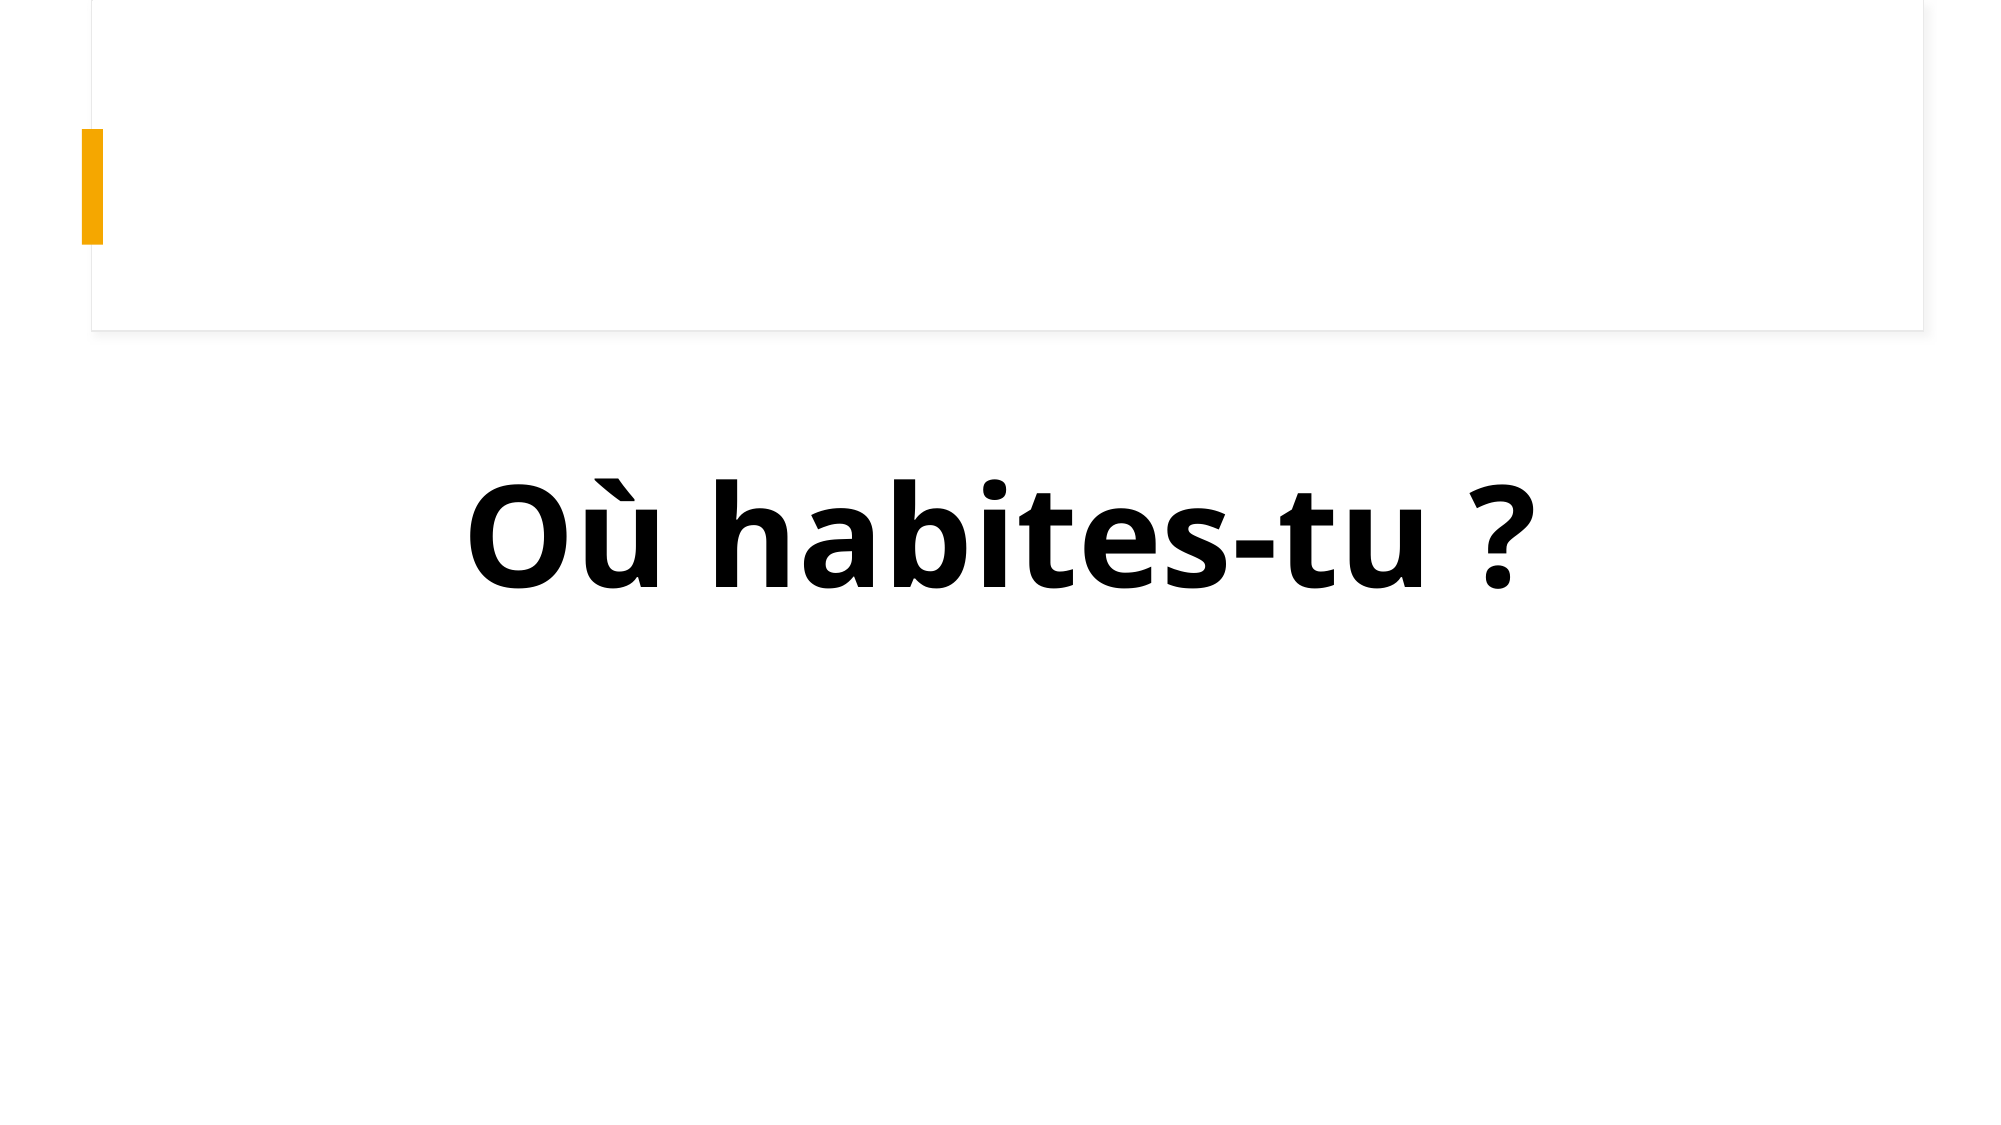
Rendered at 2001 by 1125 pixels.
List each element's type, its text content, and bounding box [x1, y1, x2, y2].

title Où habites-tu ? [137, 118, 1863, 627]
